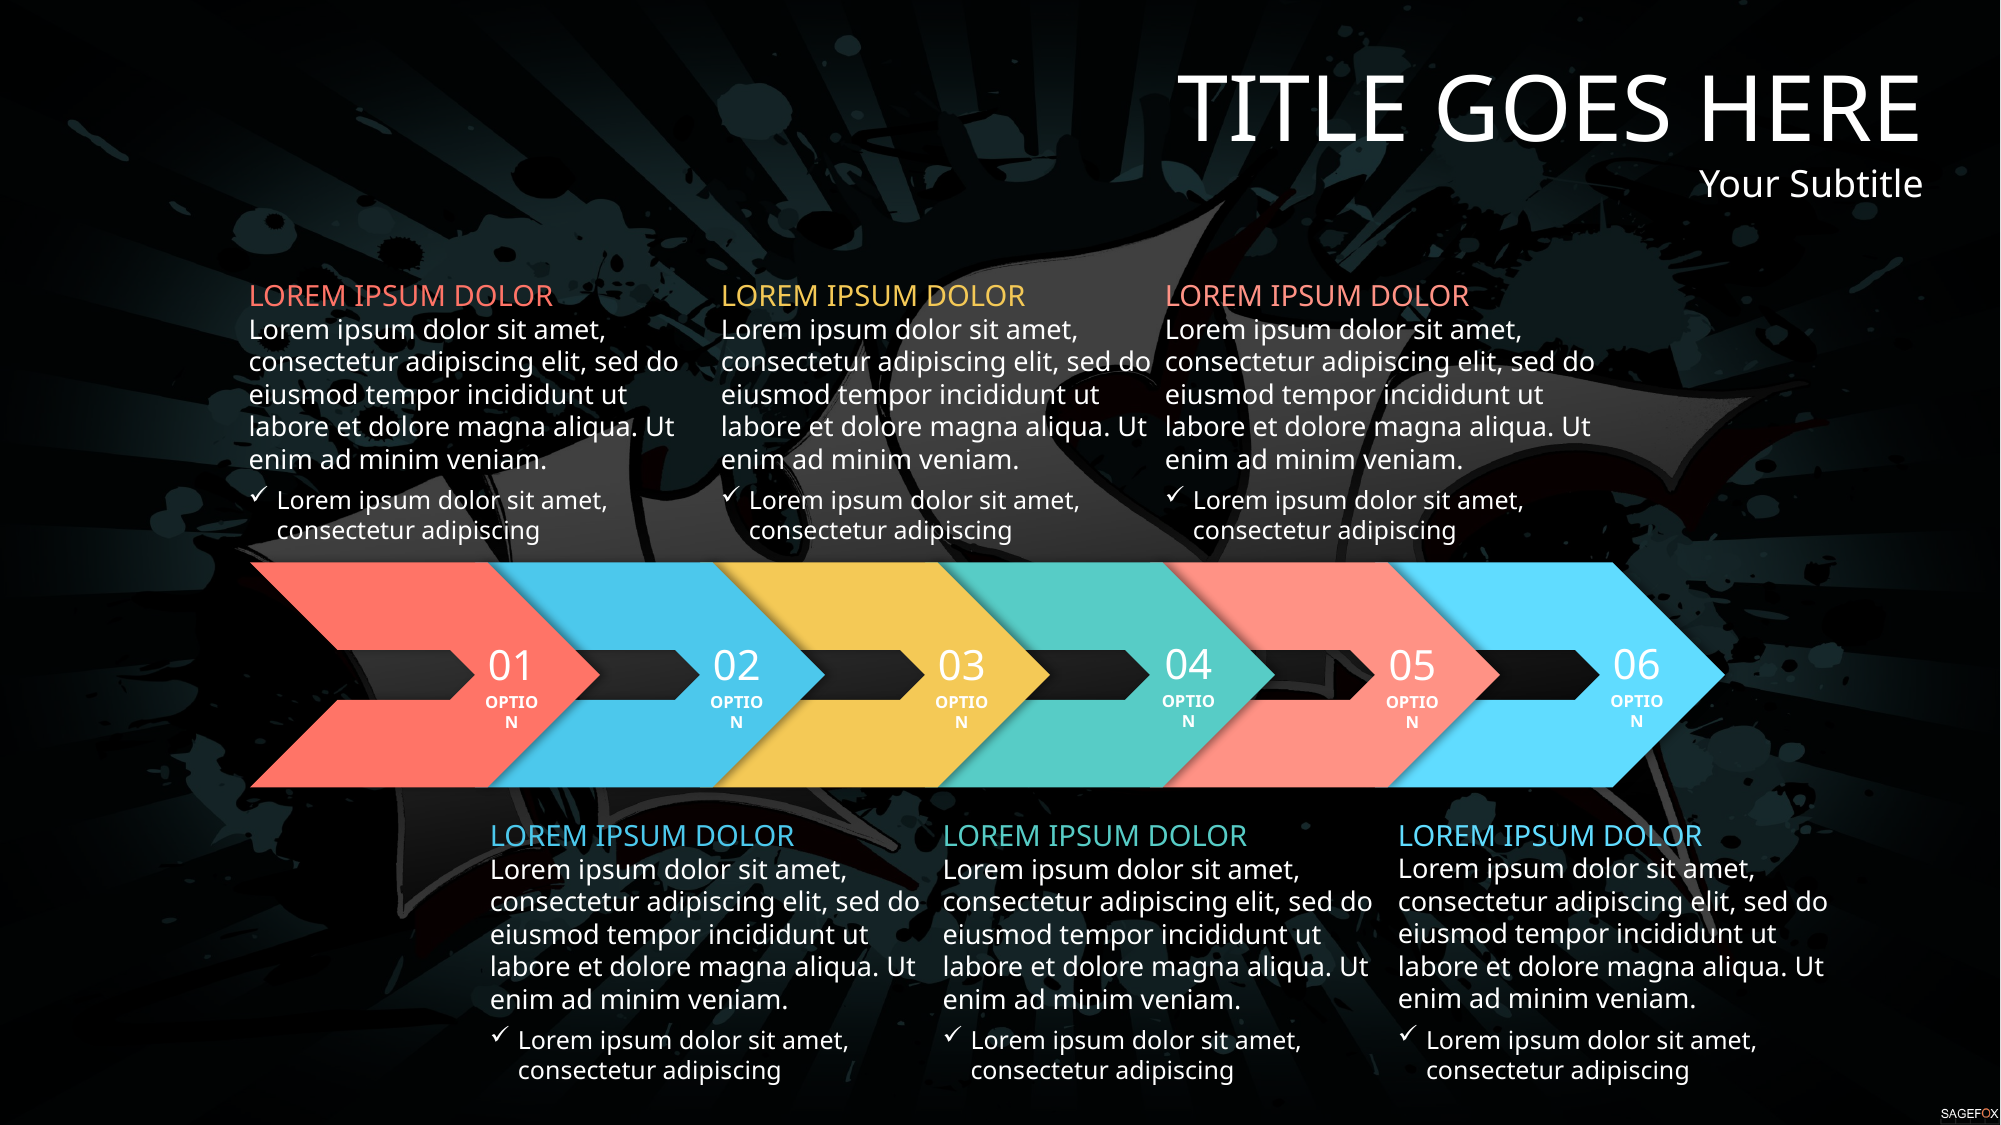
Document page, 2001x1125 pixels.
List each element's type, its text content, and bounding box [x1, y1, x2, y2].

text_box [249, 562, 600, 788]
text_box LOREM IPSUM DOLOR Lorem ipsum dolor sit amet, consectetur adipiscing elit, sed do eiusmod tempor incididunt ut labore et dolore magna aliqua. Ut enim ad minim veniam. Lorem ipsum dolor sit amet, consectetur adipiscing [927, 810, 1383, 1092]
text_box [1275, 562, 1500, 788]
text_box LOREM IPSUM DOLOR Lorem ipsum dolor sit amet, consectetur adipiscing elit, sed do eiusmod tempor incididunt ut labore et dolore magna aliqua. Ut enim ad minim veniam. Lorem ipsum dolor sit amet, consectetur adipiscing [706, 270, 1149, 552]
text_box TITLE GOES HERE Your Subtitle [1035, 42, 1939, 212]
text_box LOREM IPSUM DOLOR Lorem ipsum dolor sit amet, consectetur adipiscing elit, sed do eiusmod tempor incididunt ut labore et dolore magna aliqua. Ut enim ad minim veniam. Lorem ipsum dolor sit amet, consectetur adipiscing [233, 270, 700, 552]
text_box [825, 562, 1050, 788]
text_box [1050, 562, 1275, 788]
text_box LOREM IPSUM DOLOR Lorem ipsum dolor sit amet, consectetur adipiscing elit, sed do eiusmod tempor incididunt ut labore et dolore magna aliqua. Ut enim ad minim veniam. Lorem ipsum dolor sit amet, consectetur adipiscing [1149, 270, 1617, 552]
text_box LOREM IPSUM DOLOR Lorem ipsum dolor sit amet, consectetur adipiscing elit, sed do eiusmod tempor incididunt ut labore et dolore magna aliqua. Ut enim ad minim veniam. Lorem ipsum dolor sit amet, consectetur adipiscing [1383, 809, 1850, 1092]
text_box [600, 562, 825, 788]
picture [0, 0, 2001, 1125]
text_box LOREM IPSUM DOLOR Lorem ipsum dolor sit amet, consectetur adipiscing elit, sed do eiusmod tempor incididunt ut labore et dolore magna aliqua. Ut enim ad minim veniam. Lorem ipsum dolor sit amet, consectetur adipiscing [474, 810, 927, 1092]
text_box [1500, 562, 1725, 788]
